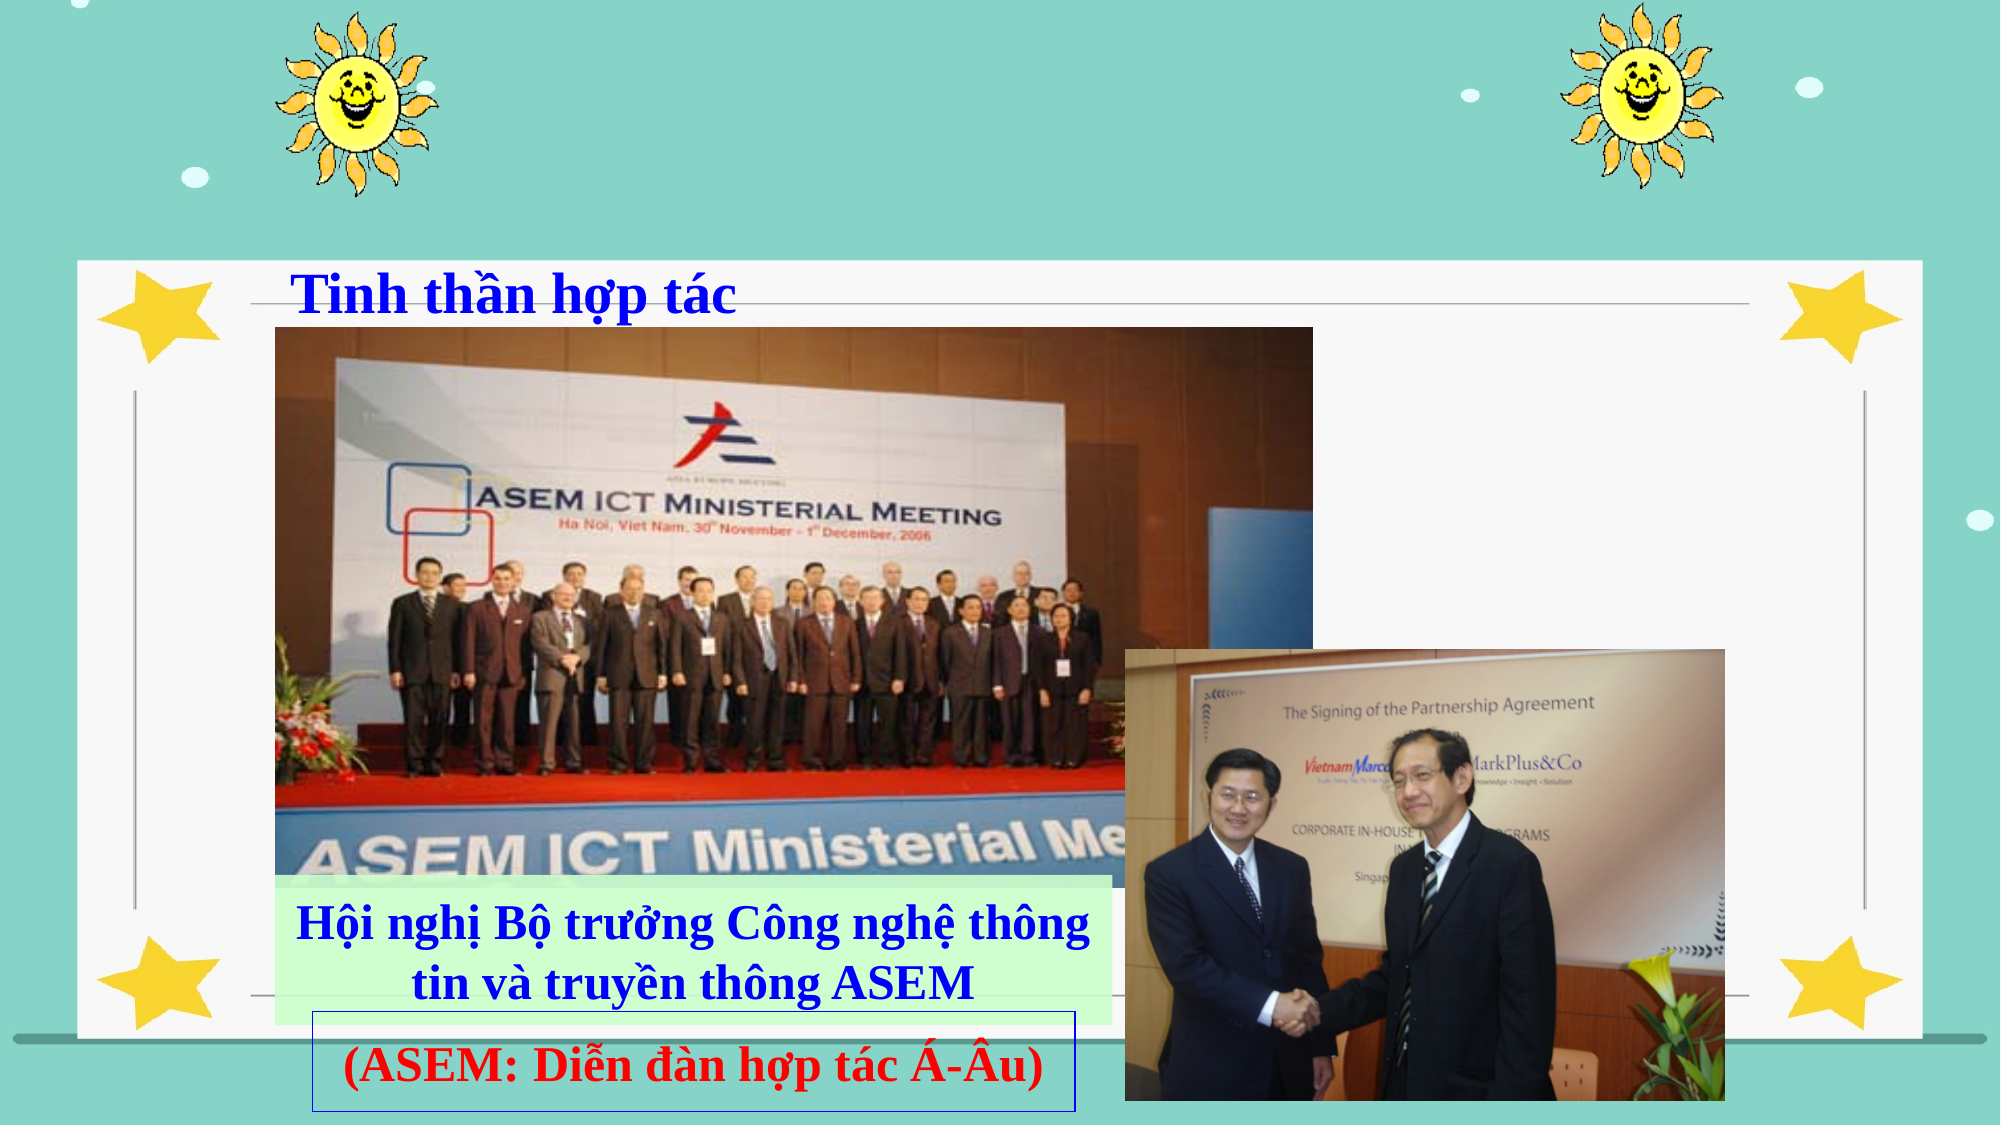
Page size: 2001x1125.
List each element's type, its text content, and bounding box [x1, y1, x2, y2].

title Tinh thần hợp tác [275, 234, 925, 327]
picture [0, 0, 2001, 1125]
text_box Hội nghị Bộ trưởng Công nghệ thông tin và truyền thông ASEM [274, 888, 1113, 1025]
text_box (ASEM: Diễn đàn hợp tác Á-Âu) [312, 1011, 1075, 1112]
